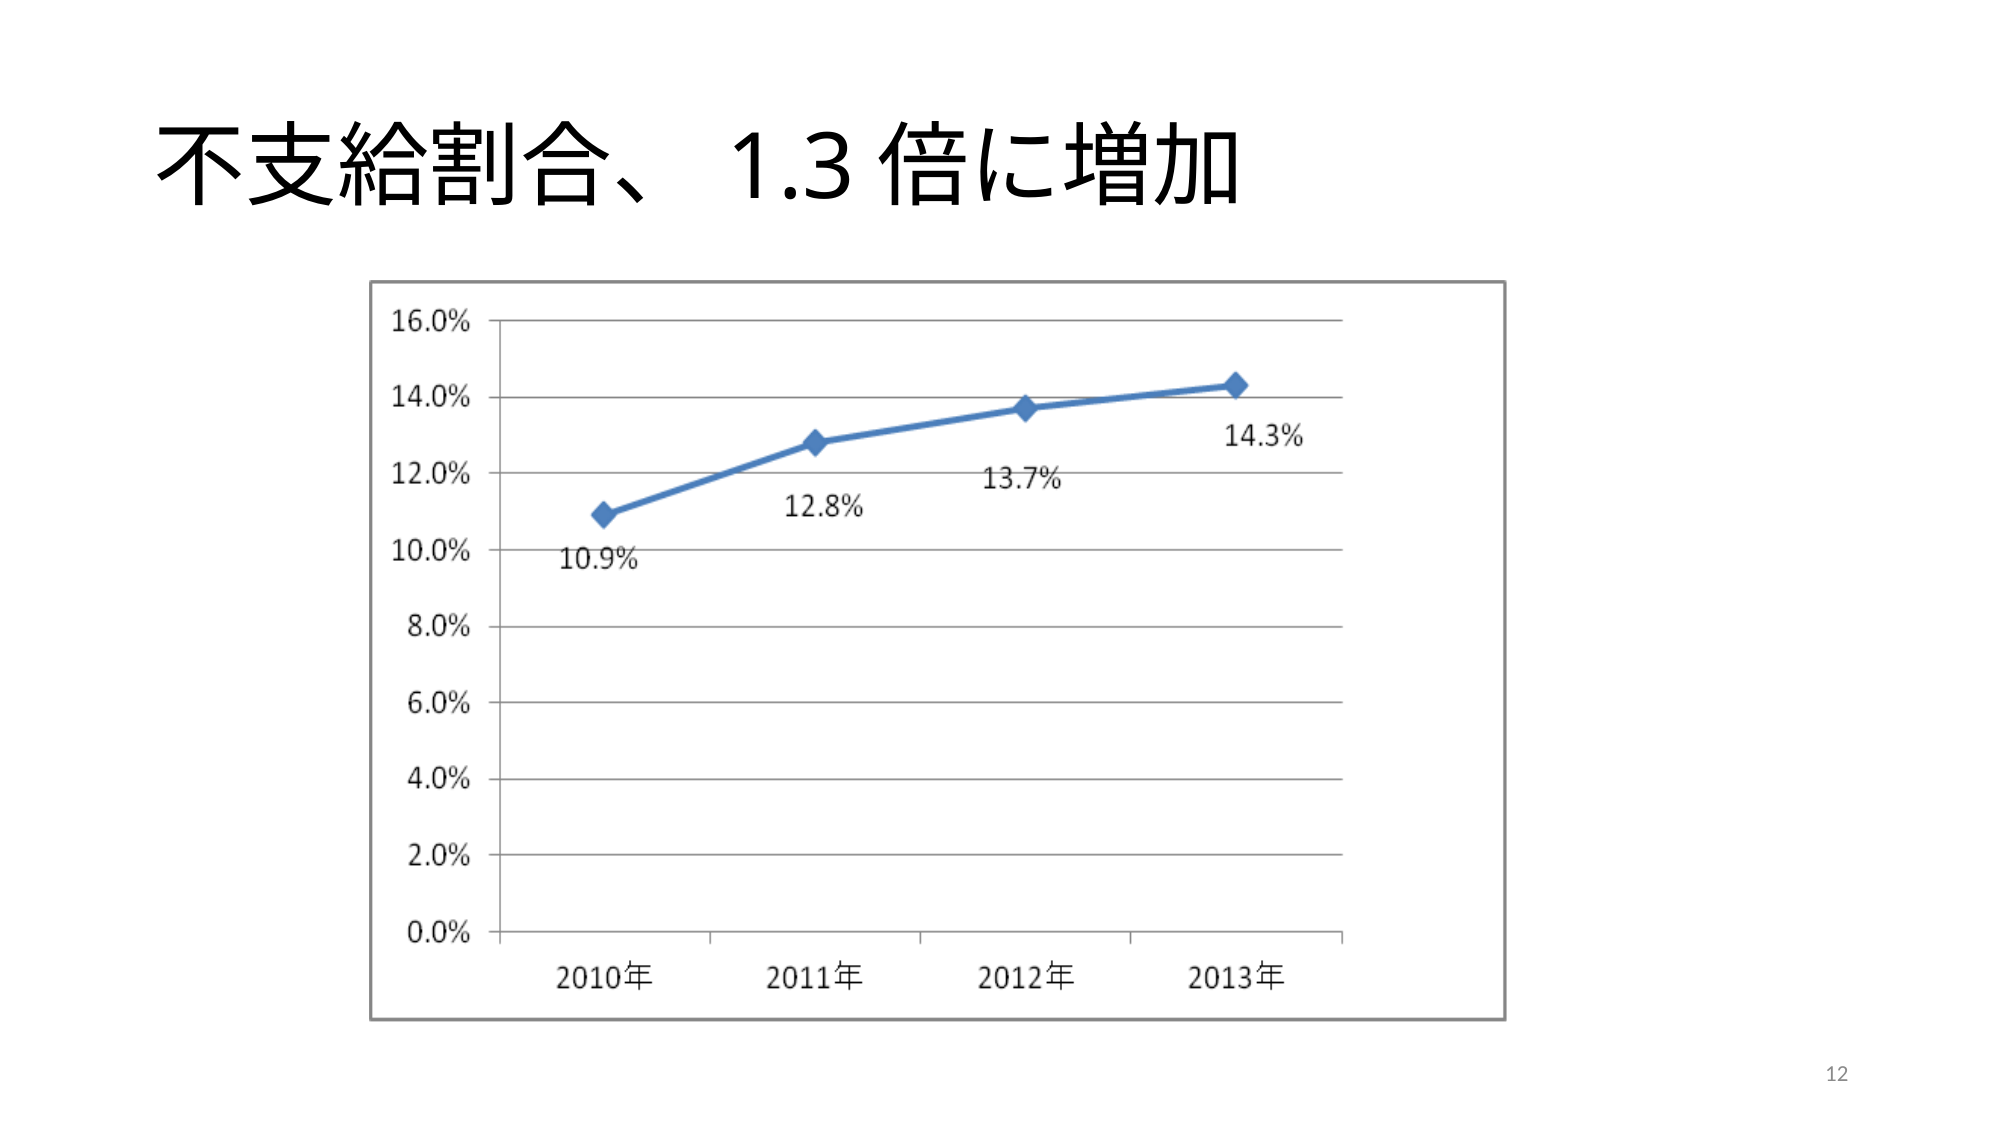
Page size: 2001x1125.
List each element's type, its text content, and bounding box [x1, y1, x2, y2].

title 不支給割合、1.3倍に増加 [138, 60, 1864, 278]
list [368, 279, 1508, 1023]
slide_number 12 [1413, 1042, 1864, 1103]
